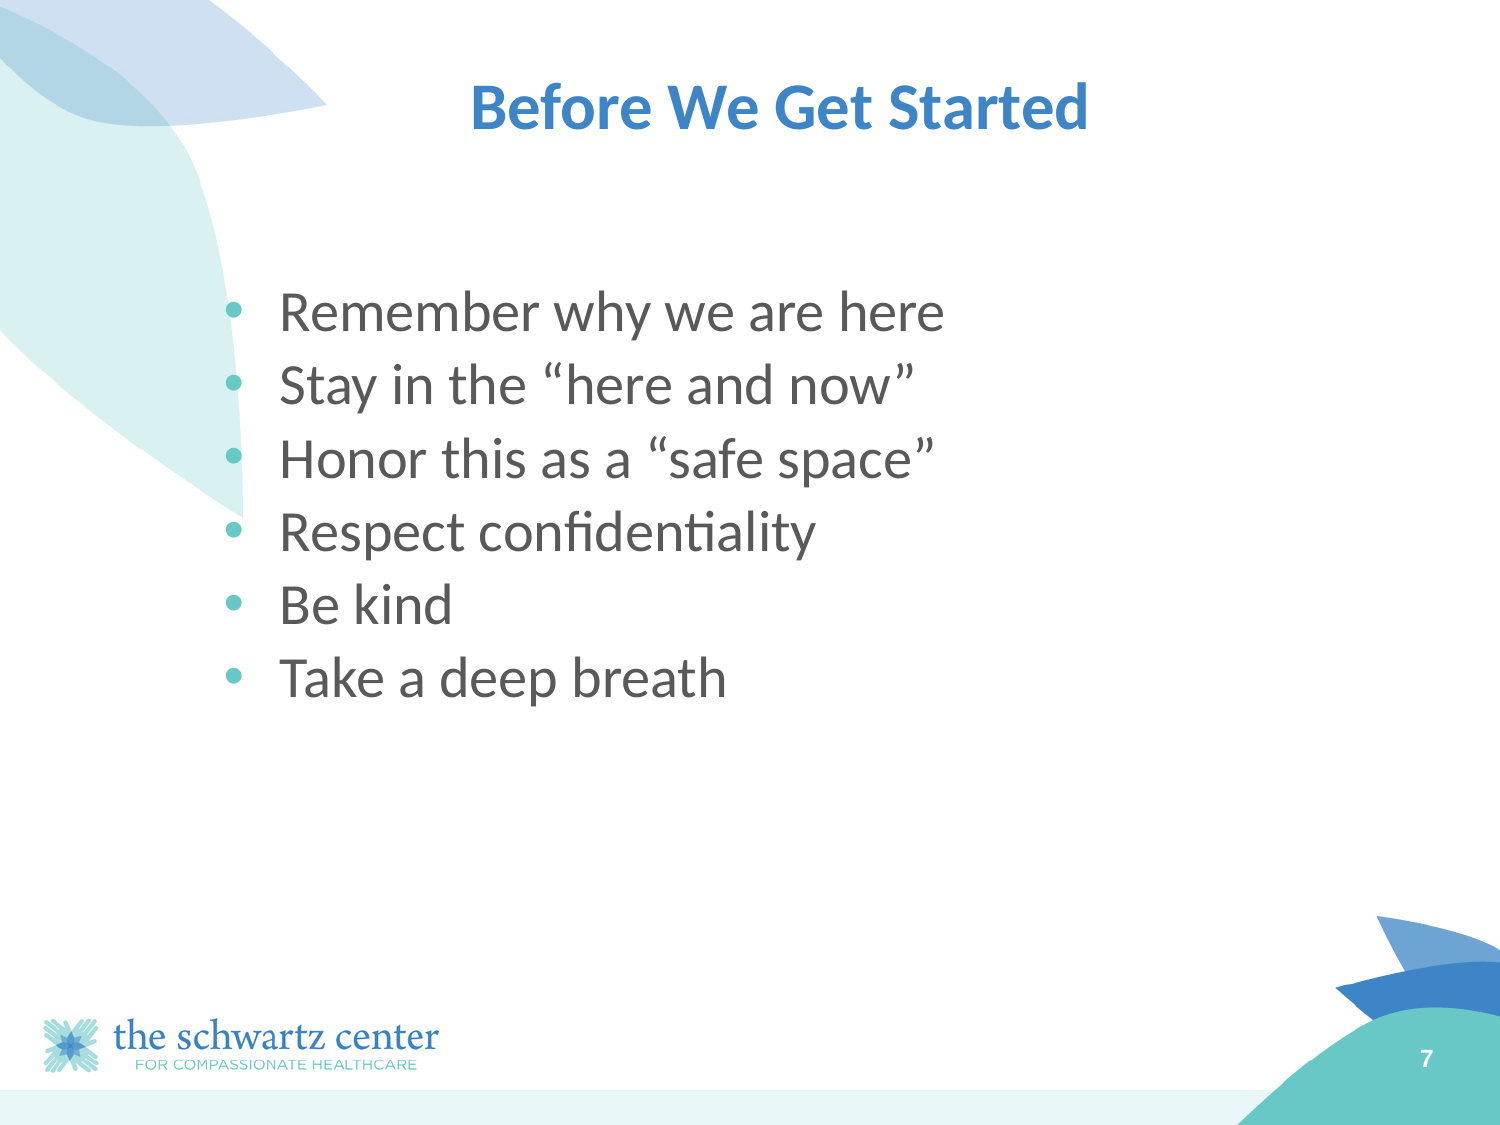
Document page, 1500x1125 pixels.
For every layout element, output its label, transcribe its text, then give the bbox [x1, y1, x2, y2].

picture [0, 0, 1500, 1125]
list Remember why we are here Stay in the “here and now” Honor this as a “safe space” Respect confidentiality Be kind Take a deep breath [133, 193, 1428, 984]
title Before We Get Started [133, 66, 1428, 151]
